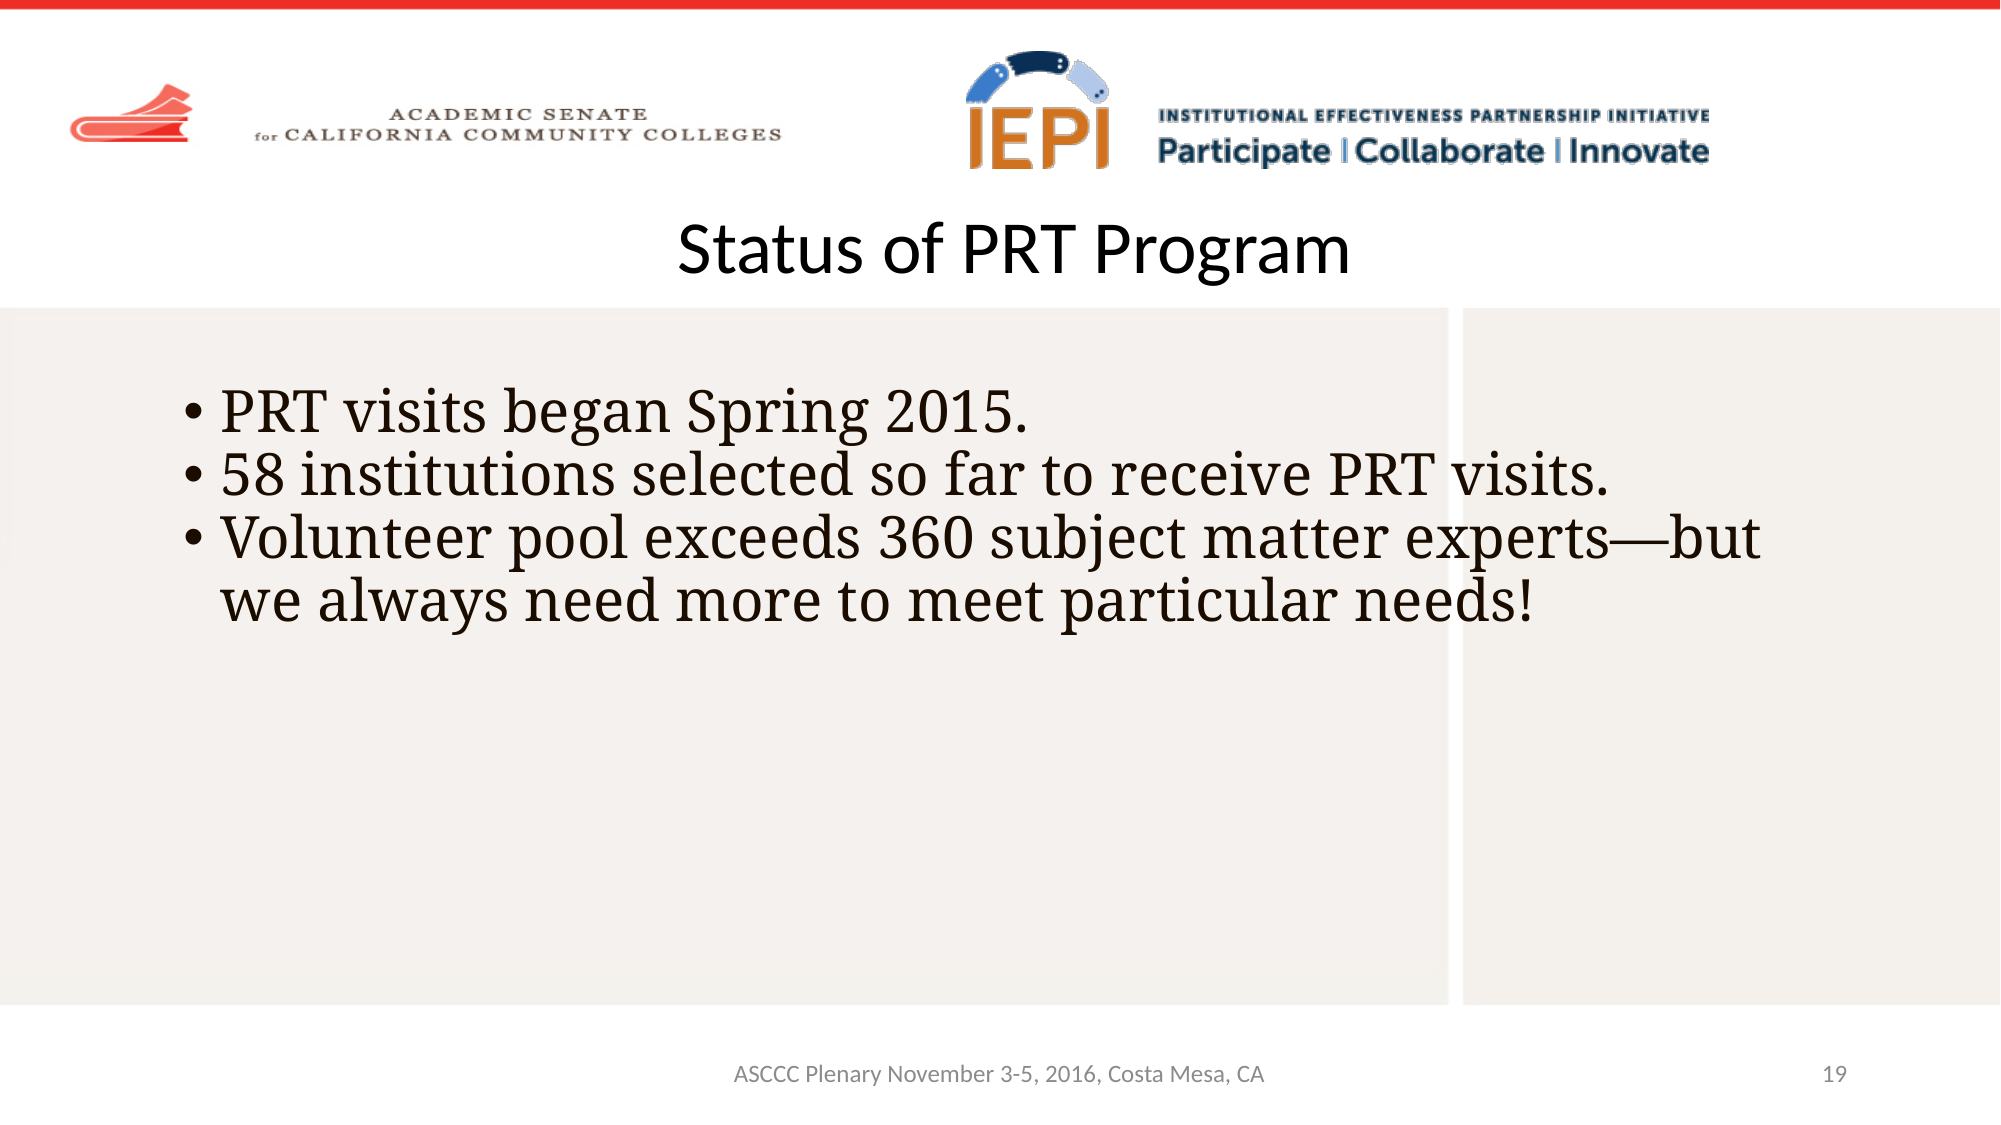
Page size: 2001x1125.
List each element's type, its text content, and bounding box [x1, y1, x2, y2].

list PRT visits began Spring 2015. 58 institutions selected so far to receive PRT visits. Volunteer pool exceeds 360 subject matter experts—but we always need more to meet particular needs! [168, 375, 1863, 888]
slide_number 19 [1412, 1042, 1863, 1103]
text_box Status of PRT Program [168, 191, 1863, 297]
footer ASCCC Plenary November 3-5, 2016, Costa Mesa, CA [662, 1042, 1338, 1103]
picture [0, 0, 2001, 1125]
